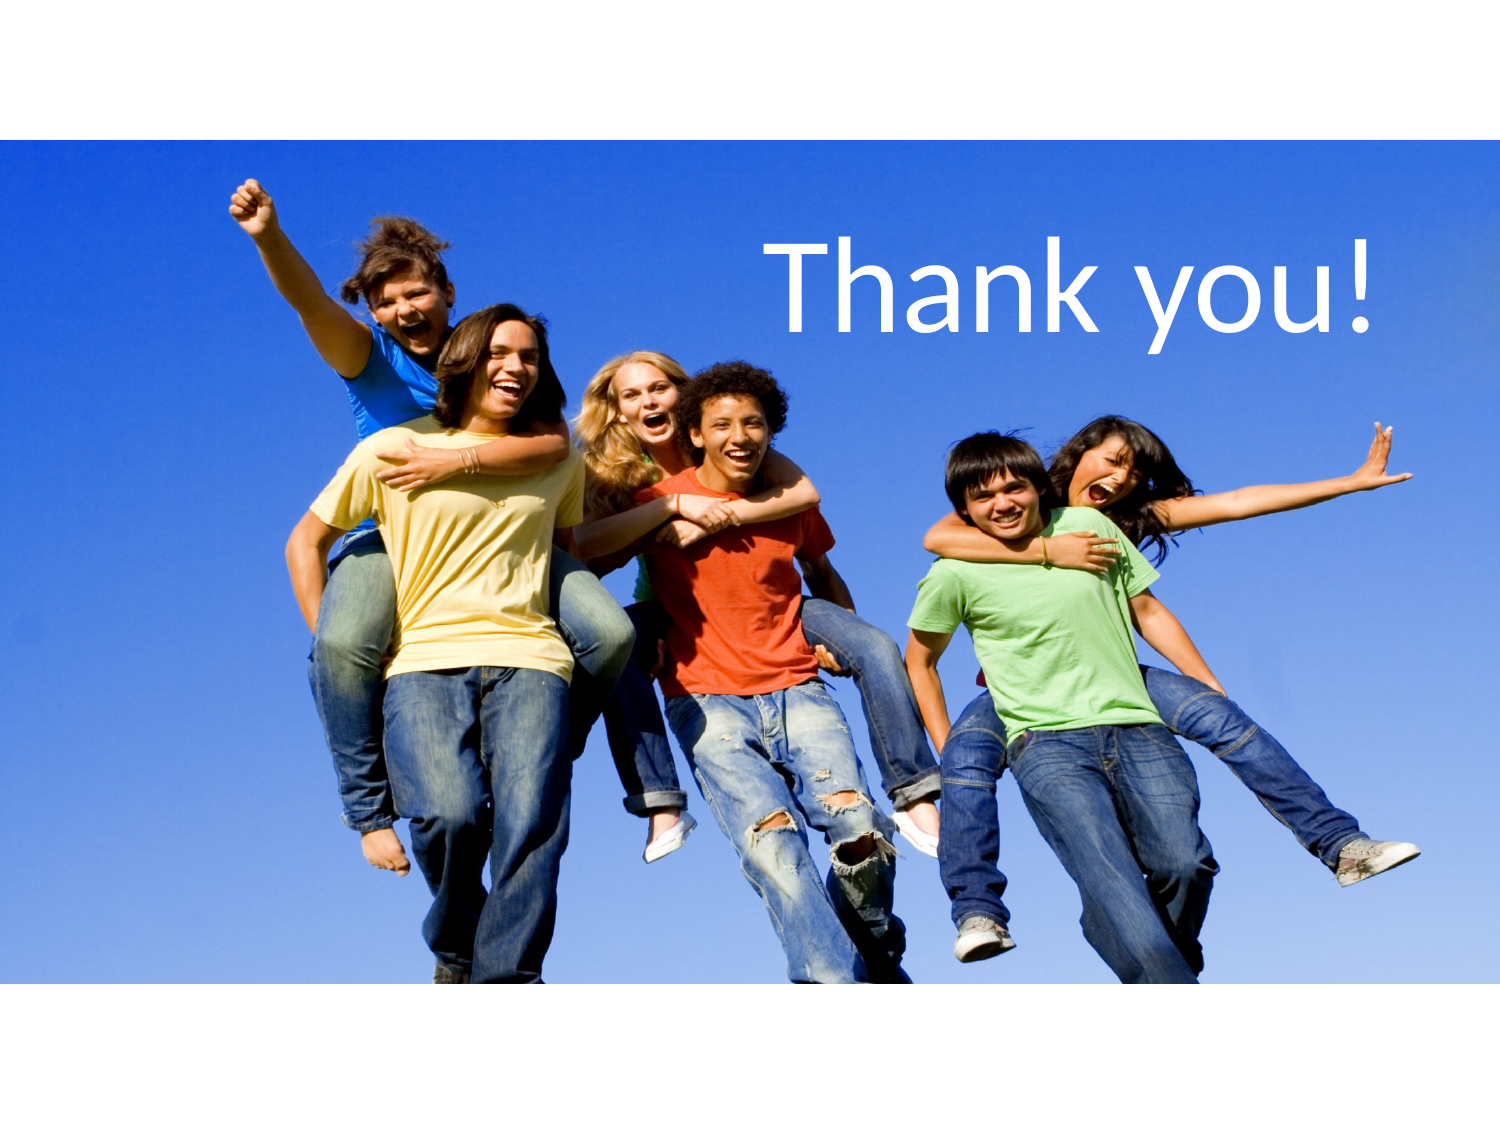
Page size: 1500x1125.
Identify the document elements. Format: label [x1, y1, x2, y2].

picture [0, 140, 1500, 984]
